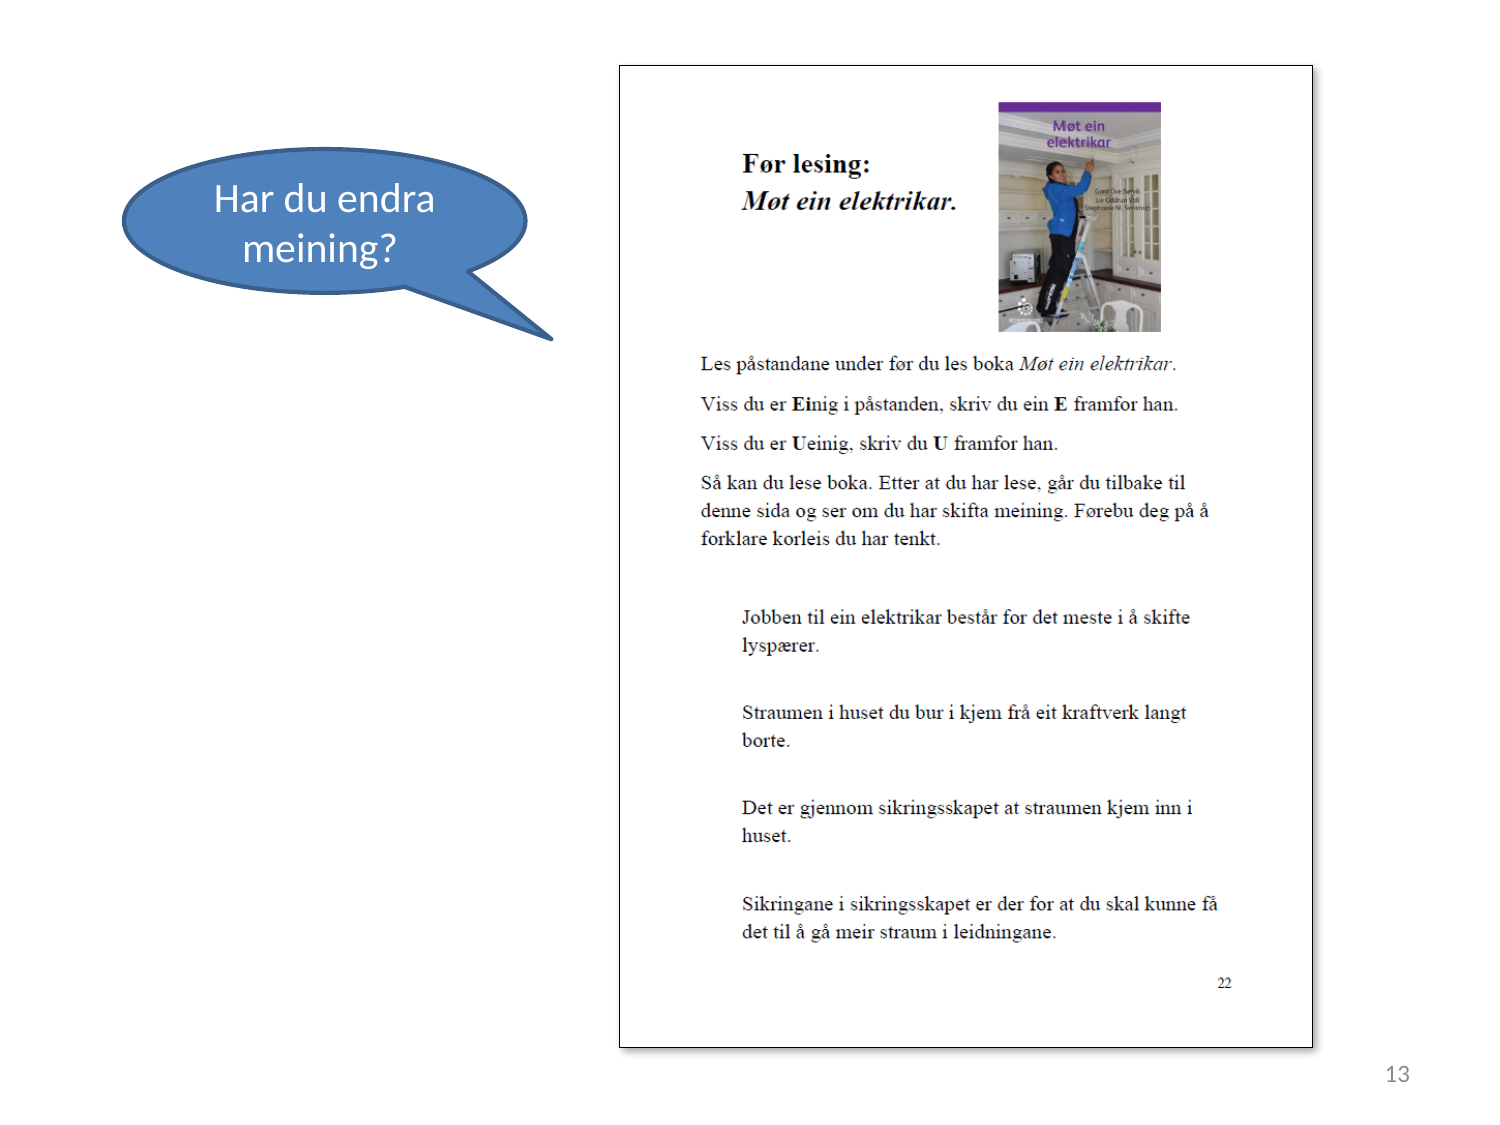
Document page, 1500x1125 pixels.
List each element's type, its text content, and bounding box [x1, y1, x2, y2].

picture [619, 66, 1313, 1047]
text_box Har du endra meining? [121, 146, 554, 342]
slide_number 13 [1074, 1042, 1425, 1103]
